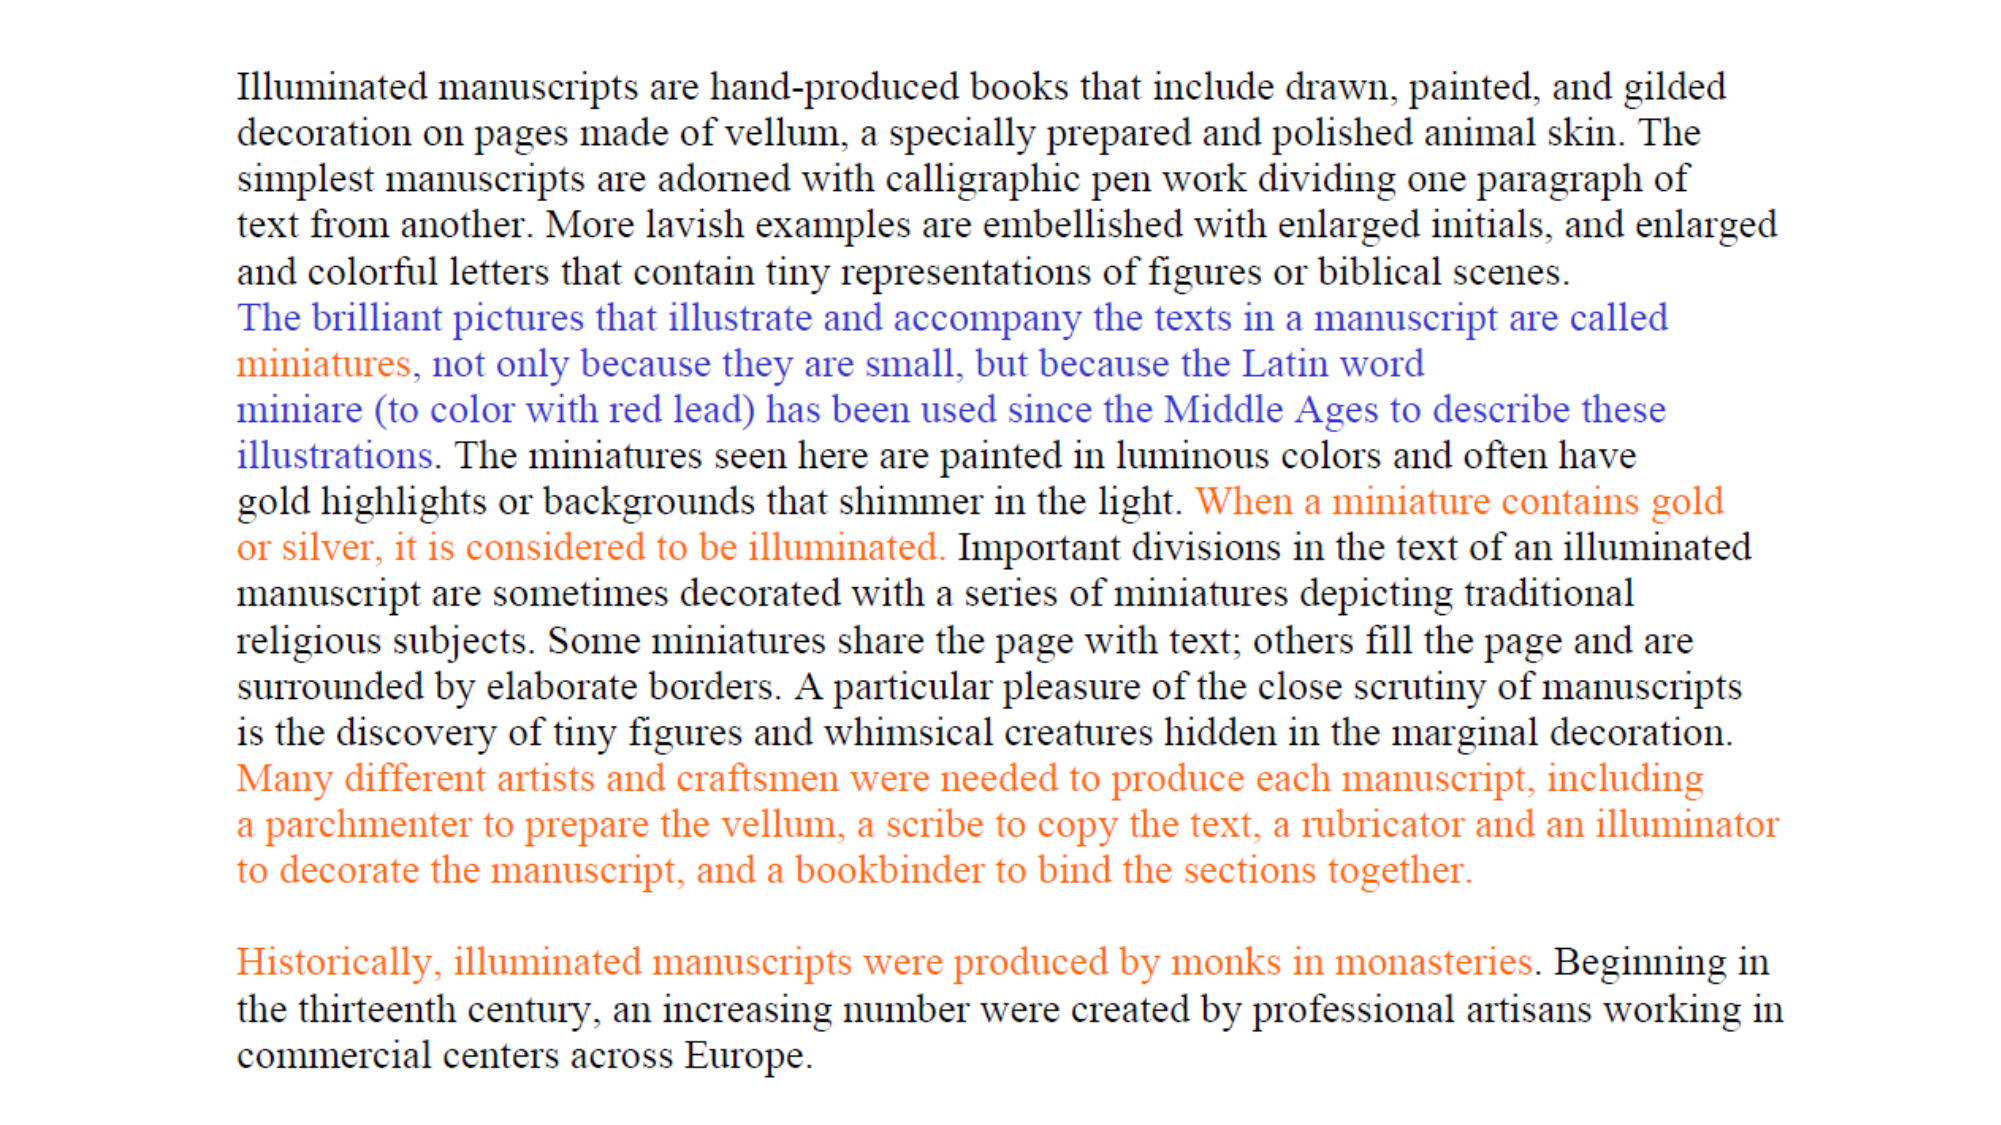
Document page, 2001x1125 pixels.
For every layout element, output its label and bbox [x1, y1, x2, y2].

picture [211, 46, 1809, 1093]
